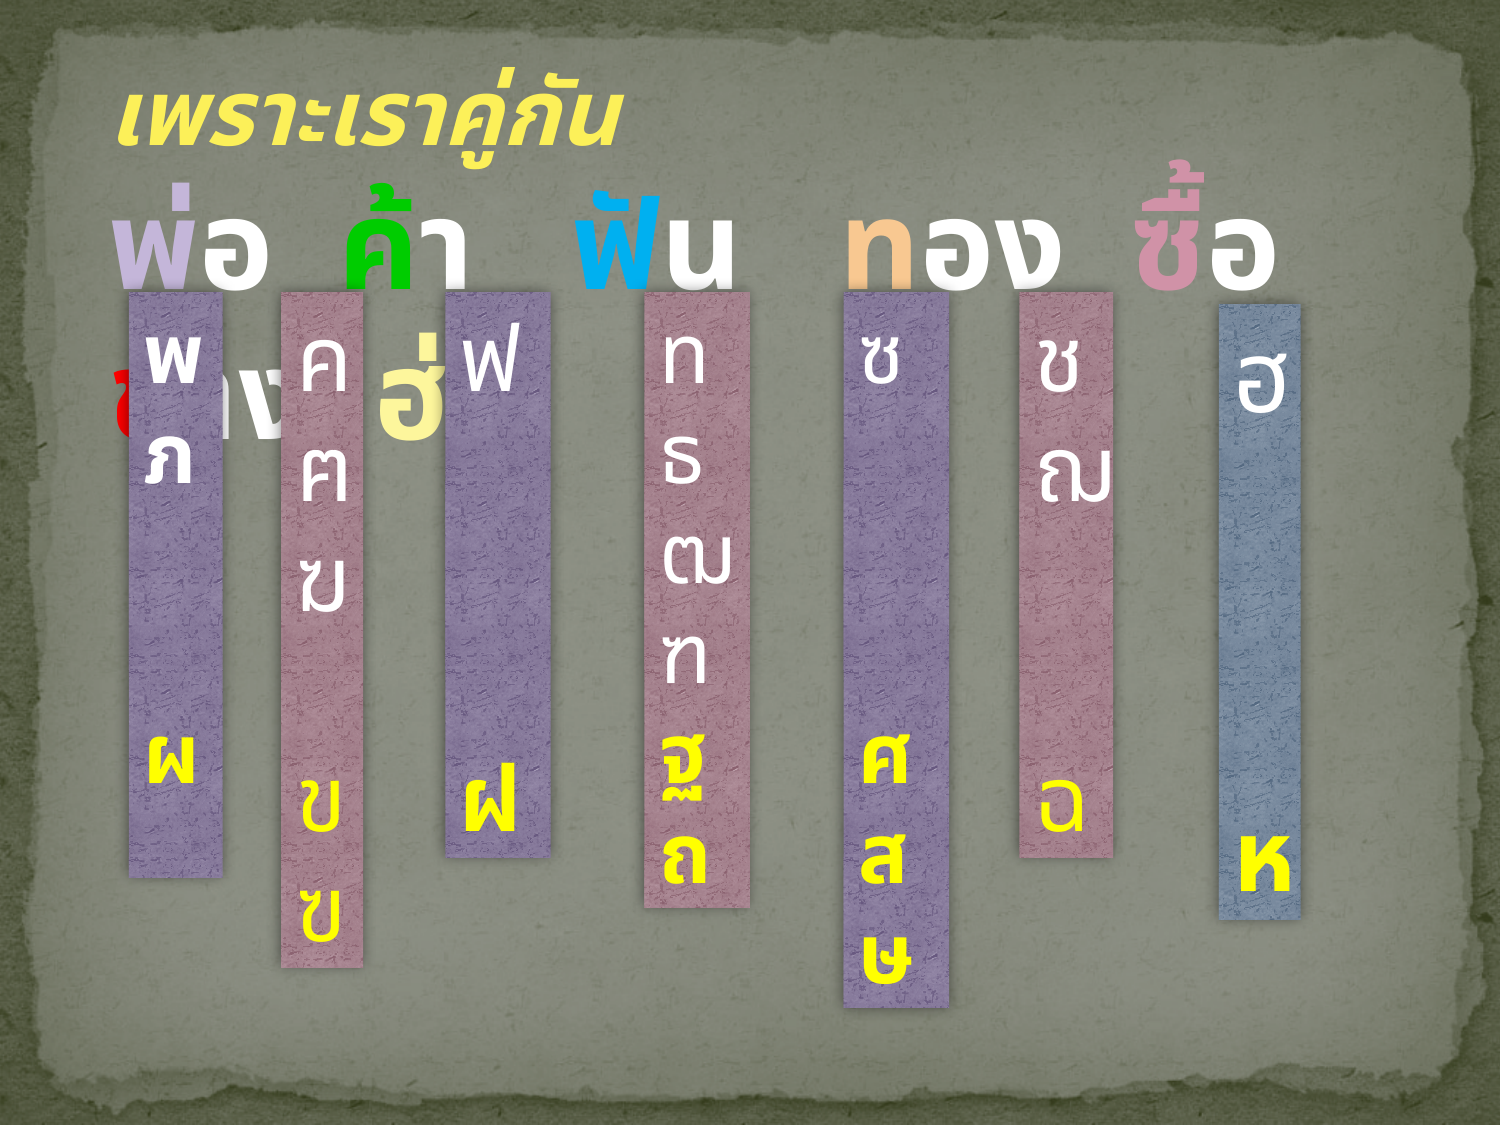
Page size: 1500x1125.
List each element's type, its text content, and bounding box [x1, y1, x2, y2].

text_box ท ธ ฒ ฑ ฐ ถ [644, 292, 750, 908]
text_box เพราะเราคู่กัน พ่อ ค้า ฟัน ทอง ซื้อ ช้าง ฮ่อ [93, 46, 1407, 472]
text_box ฮ ห [1218, 304, 1301, 920]
text_box ช ฌ ฉ [1019, 292, 1114, 858]
text_box พ ภ ผ [128, 292, 223, 878]
text_box ฟ ฝ [445, 292, 551, 858]
text_box ซ ศ ส ษ [843, 292, 950, 1008]
text_box ค ฅ ฆ ข ฃ [281, 292, 364, 968]
